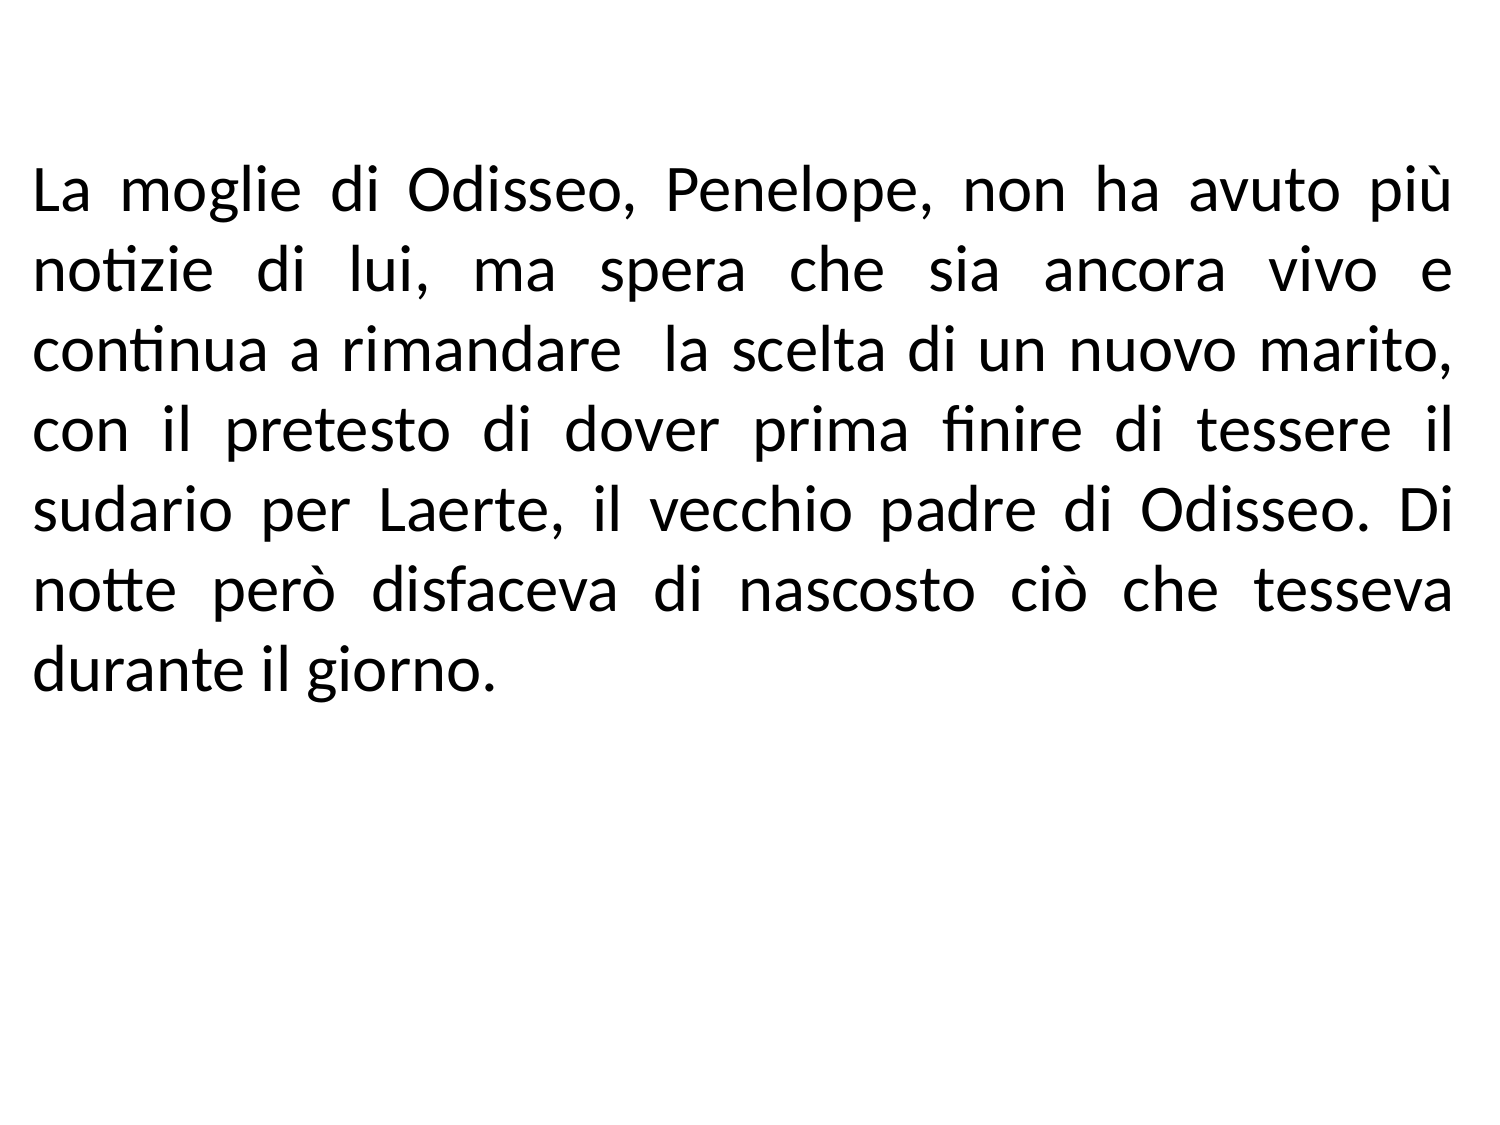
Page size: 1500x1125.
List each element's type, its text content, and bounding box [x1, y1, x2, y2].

text_box La moglie di Odisseo, Penelope, non ha avuto più notizie di lui, ma spera che sia ancora vivo e continua a rimandare la scelta di un nuovo marito, con il pretesto di dover prima finire di tessere il sudario per Laerte, il vecchio padre di Odisseo. Di notte però disfaceva di nascosto ciò che tesseva durante il giorno. [17, 137, 1471, 712]
